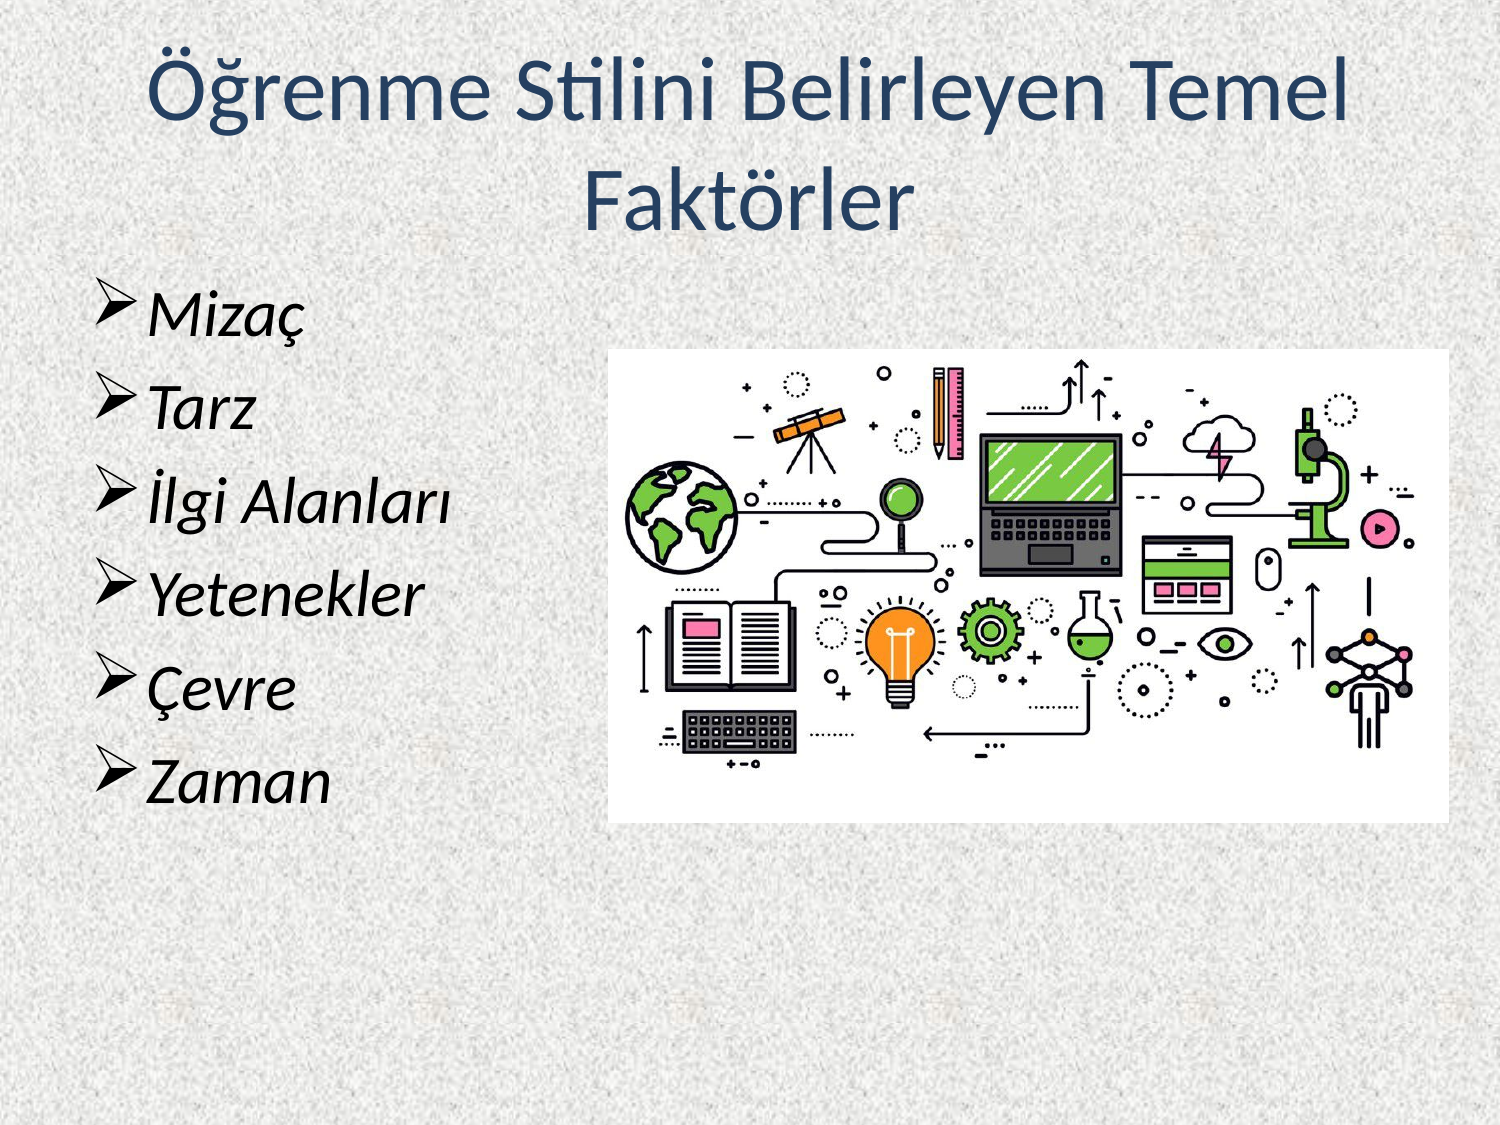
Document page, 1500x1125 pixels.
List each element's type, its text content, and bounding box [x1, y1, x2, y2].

picture [0, 0, 1500, 1125]
list Mizaç Tarz İlgi Alanları Yetenekler Çevre Zaman [75, 262, 561, 1005]
title Öğrenme Stilini Belirleyen Temel Faktörler [75, 45, 1425, 233]
